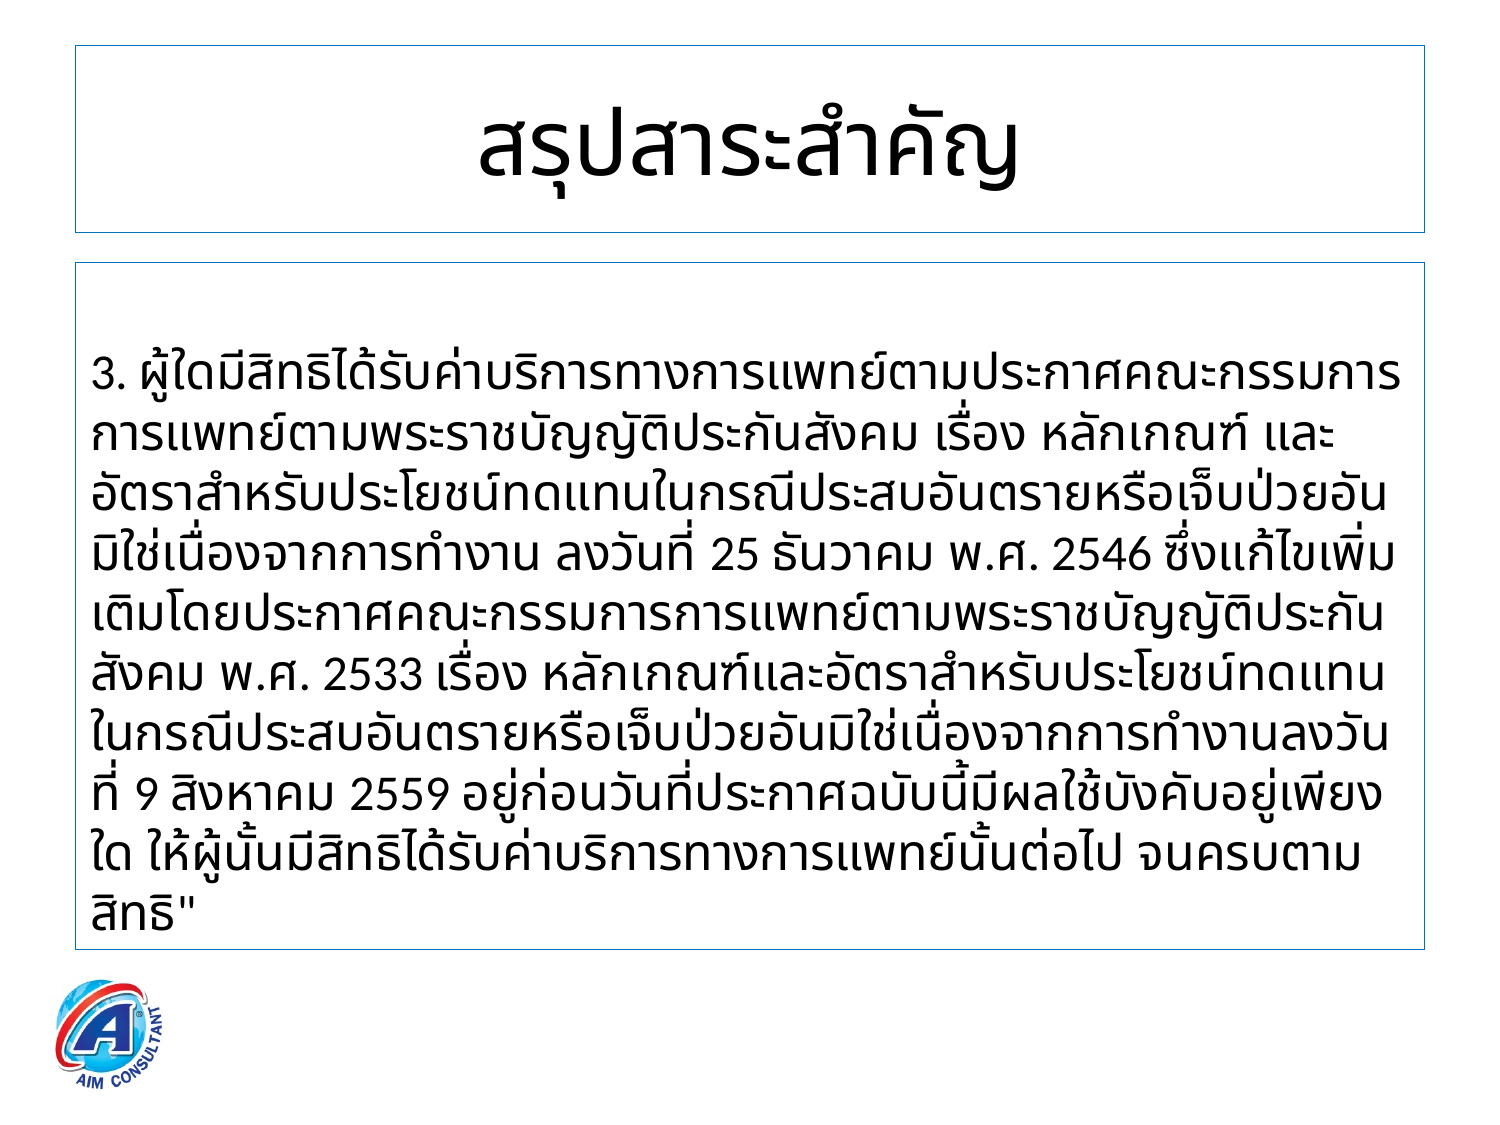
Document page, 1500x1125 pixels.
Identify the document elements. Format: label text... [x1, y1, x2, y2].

title สรุปสาระสำคัญ [75, 45, 1425, 233]
picture [49, 974, 165, 1093]
list 3. ผู้ใดมีสิทธิได้รับค่าบริการทางการแพทย์ตามประกาศคณะกรรมการการแพทย์ตามพระราชบัญญัติประกันสังคม เรื่อง หลักเกณฑ์ และอัตราสำหรับประโยชน์ทดแทนในกรณีประสบอันตรายหรือเจ็บป่วยอันมิใช่เนื่องจากการทำงาน ลงวันที่ 25 ธันวาคม พ.ศ. 2546 ซึ่งแก้ไขเพิ่มเติมโดยประกาศคณะกรรมการการแพทย์ตามพระราชบัญญัติประกันสังคม พ.ศ. 2533 เรื่อง หลักเกณฑ์และอัตราสำหรับประโยชน์ทดแทนในกรณีประสบอันตรายหรือเจ็บป่วยอันมิใช่เนื่องจากการทำงานลงวันที่ 9 สิงหาคม 2559 อยู่ก่อนวันที่ประกาศฉบับนี้มีผลใช้บังคับอยู่เพียงใด ให้ผู้นั้นมีสิทธิได้รับค่าบริการทางการแพทย์นั้นต่อไป จนครบตามสิทธิ" [75, 262, 1425, 950]
